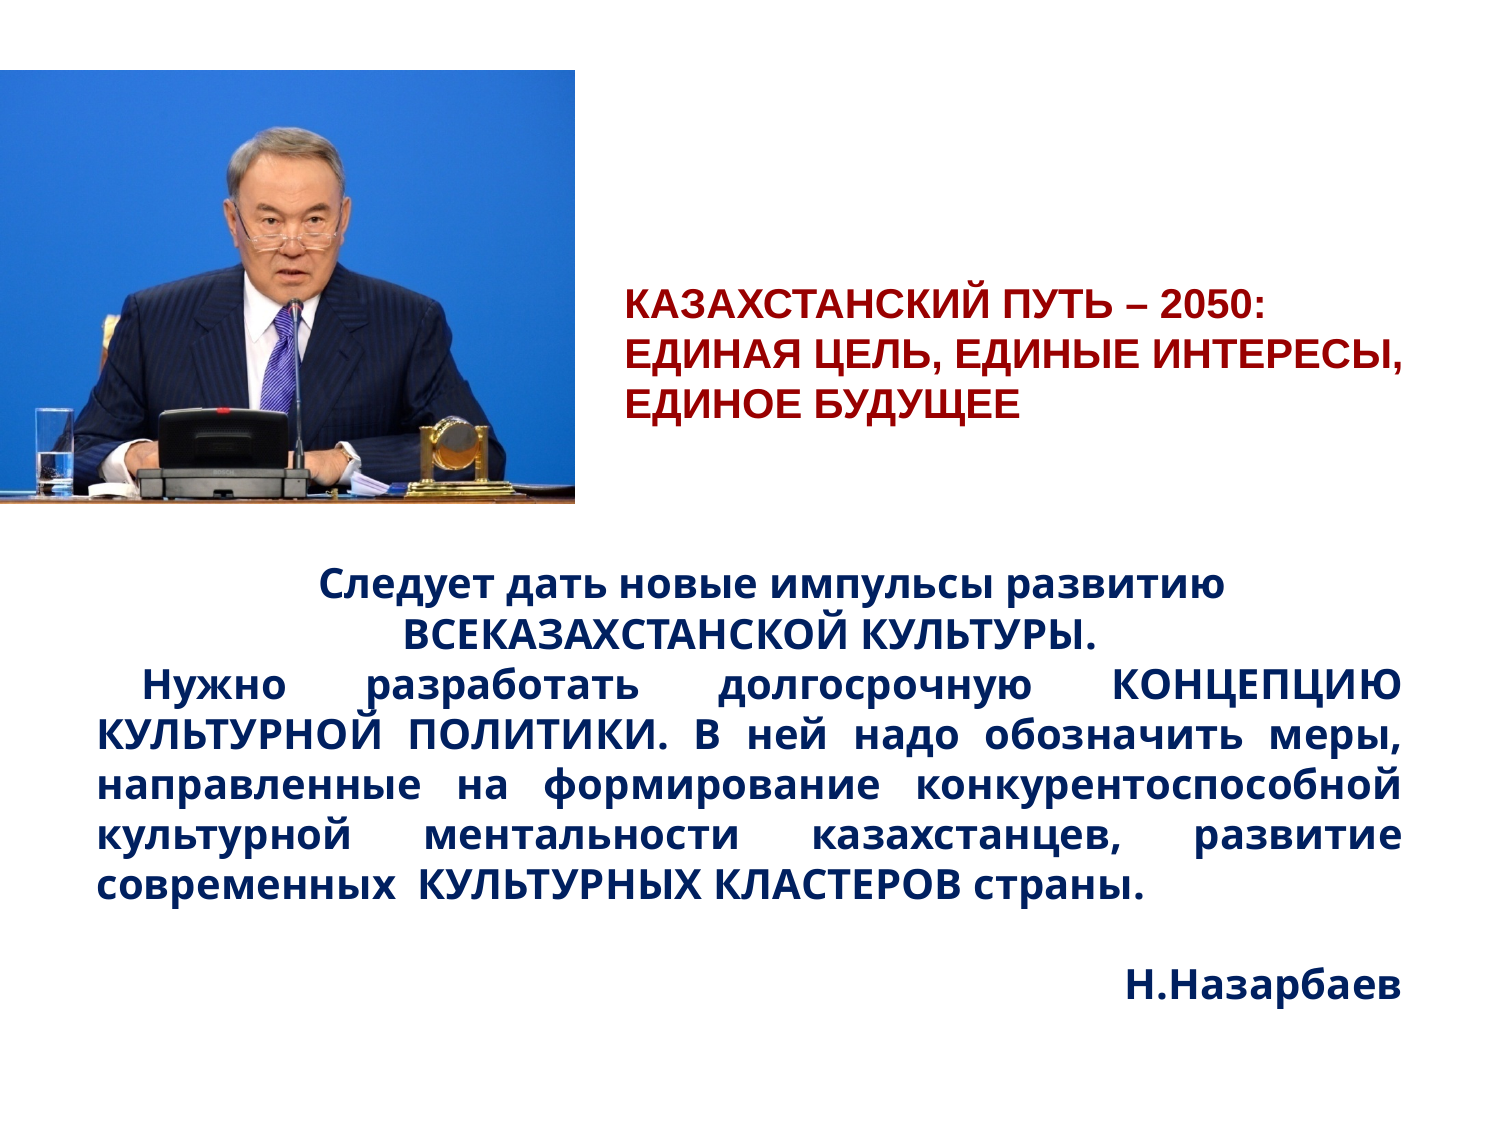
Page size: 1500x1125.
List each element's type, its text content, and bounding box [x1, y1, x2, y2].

text_box Следует дать новые импульсы развитию ВСЕКАЗАХСТАНСКОЙ КУЛЬТУРЫ. Нужно разработать долгосрочную КОНЦЕПЦИЮ КУЛЬТУРНОЙ ПОЛИТИКИ. В ней надо обозначить меры, направленные на формирование конкурентоспособной культурной ментальности казахстанцев, развитие современных КУЛЬТУРНЫХ КЛАСТЕРОВ страны. Н.Назарбаев [81, 549, 1418, 1015]
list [0, 70, 575, 504]
title КАЗАХСТАНСКИЙ ПУТЬ – 2050: ЕДИНАЯ ЦЕЛЬ, ЕДИНЫЕ ИНТЕРЕСЫ, ЕДИНОЕ БУДУЩЕЕ [609, 257, 1500, 446]
